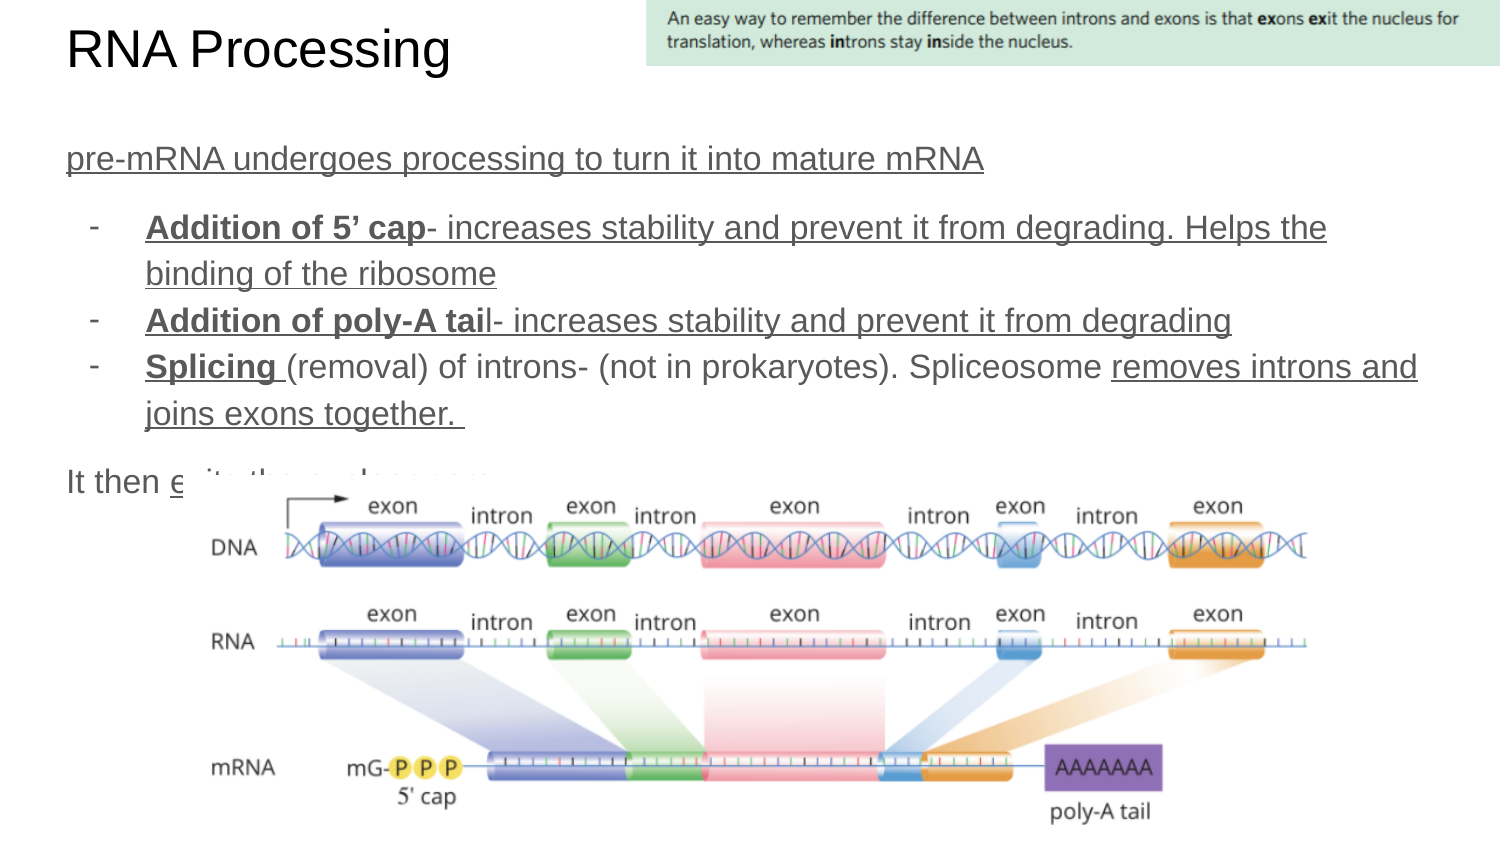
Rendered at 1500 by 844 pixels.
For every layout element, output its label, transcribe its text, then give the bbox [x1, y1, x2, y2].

picture [182, 475, 1317, 825]
title RNA Processing [51, 0, 1449, 94]
picture [644, 0, 1500, 67]
list pre-mRNA undergoes processing to turn it into mature mRNA Addition of 5’ cap- increases stability and prevent it from degrading. Helps the binding of the ribosome Addition of poly-A tail- increases stability and prevent it from degrading Splicing (removal) of introns- (not in prokaryotes). Spliceosome removes introns and joins exons together. It then exits the nuclear pore. [51, 115, 1449, 519]
